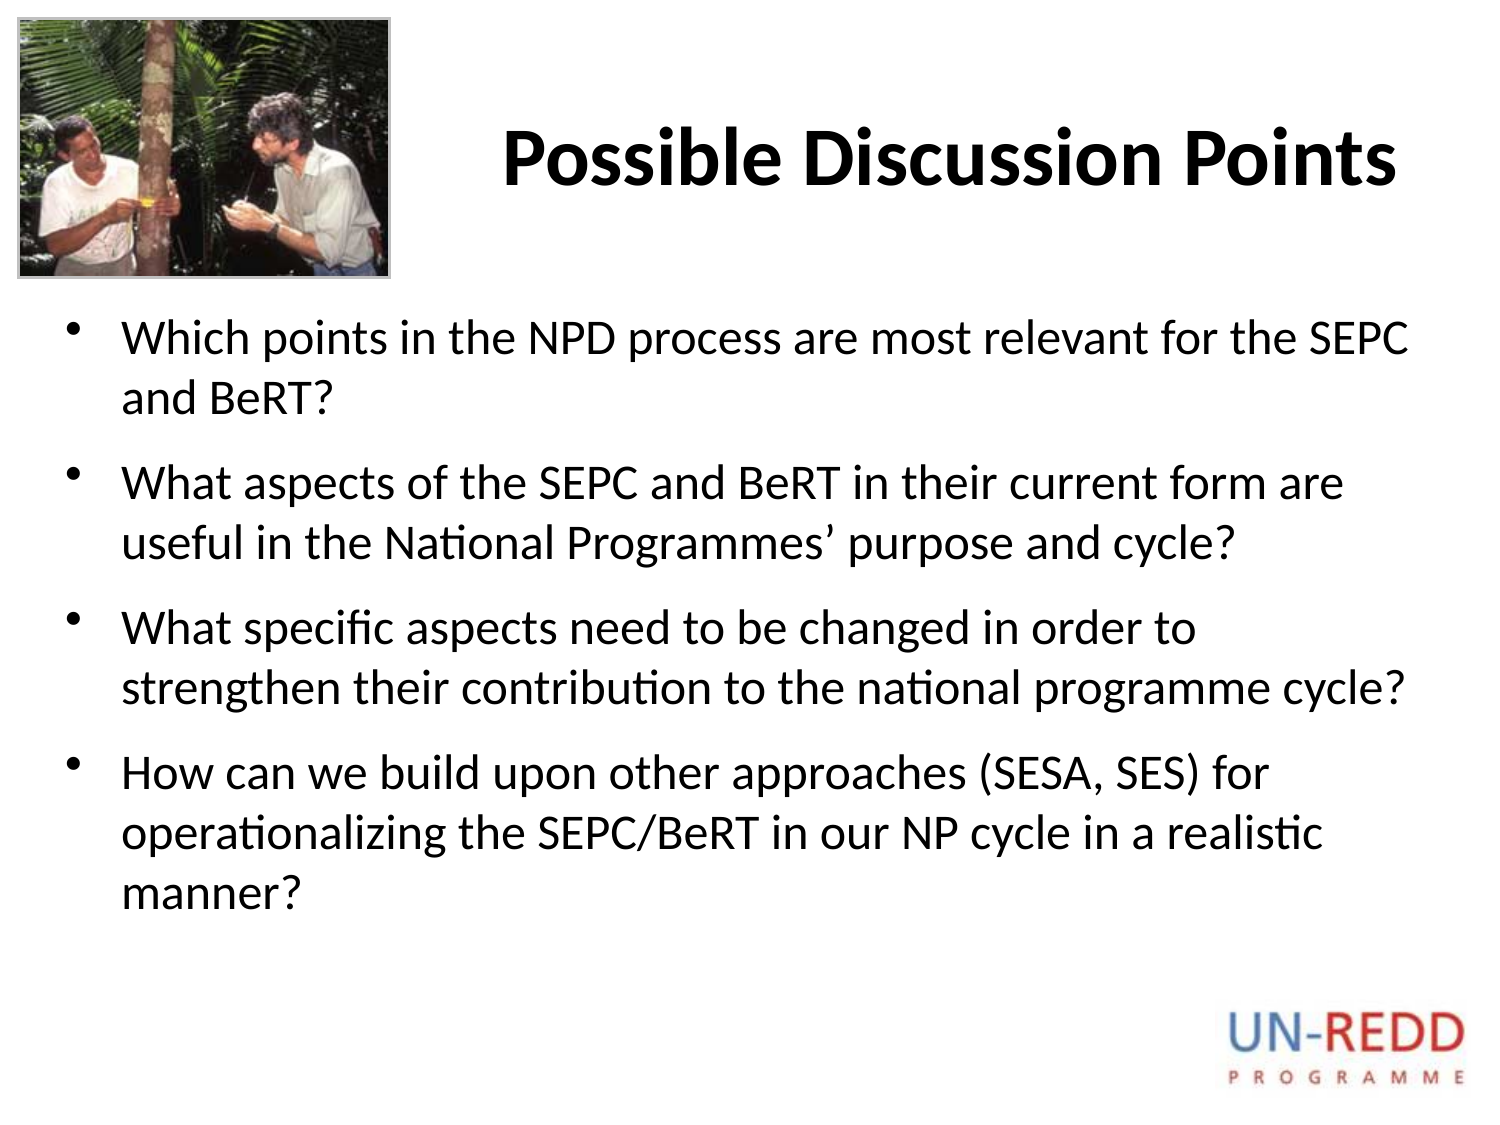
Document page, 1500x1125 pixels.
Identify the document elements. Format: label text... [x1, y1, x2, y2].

picture [20, 20, 388, 276]
picture [1215, 987, 1471, 1098]
title Possible Discussion Points [400, 37, 1500, 267]
list Which points in the NPD process are most relevant for the SEPC and BeRT? What aspects of the SEPC and BeRT in their current form are useful in the National Programmes’ purpose and cycle? What specific aspects need to be changed in order to strengthen their contribution to the national programme cycle? How can we build upon other approaches (SESA, SES) for operationalizing the SEPC/BeRT in our NP cycle in a realistic manner? [49, 296, 1441, 976]
